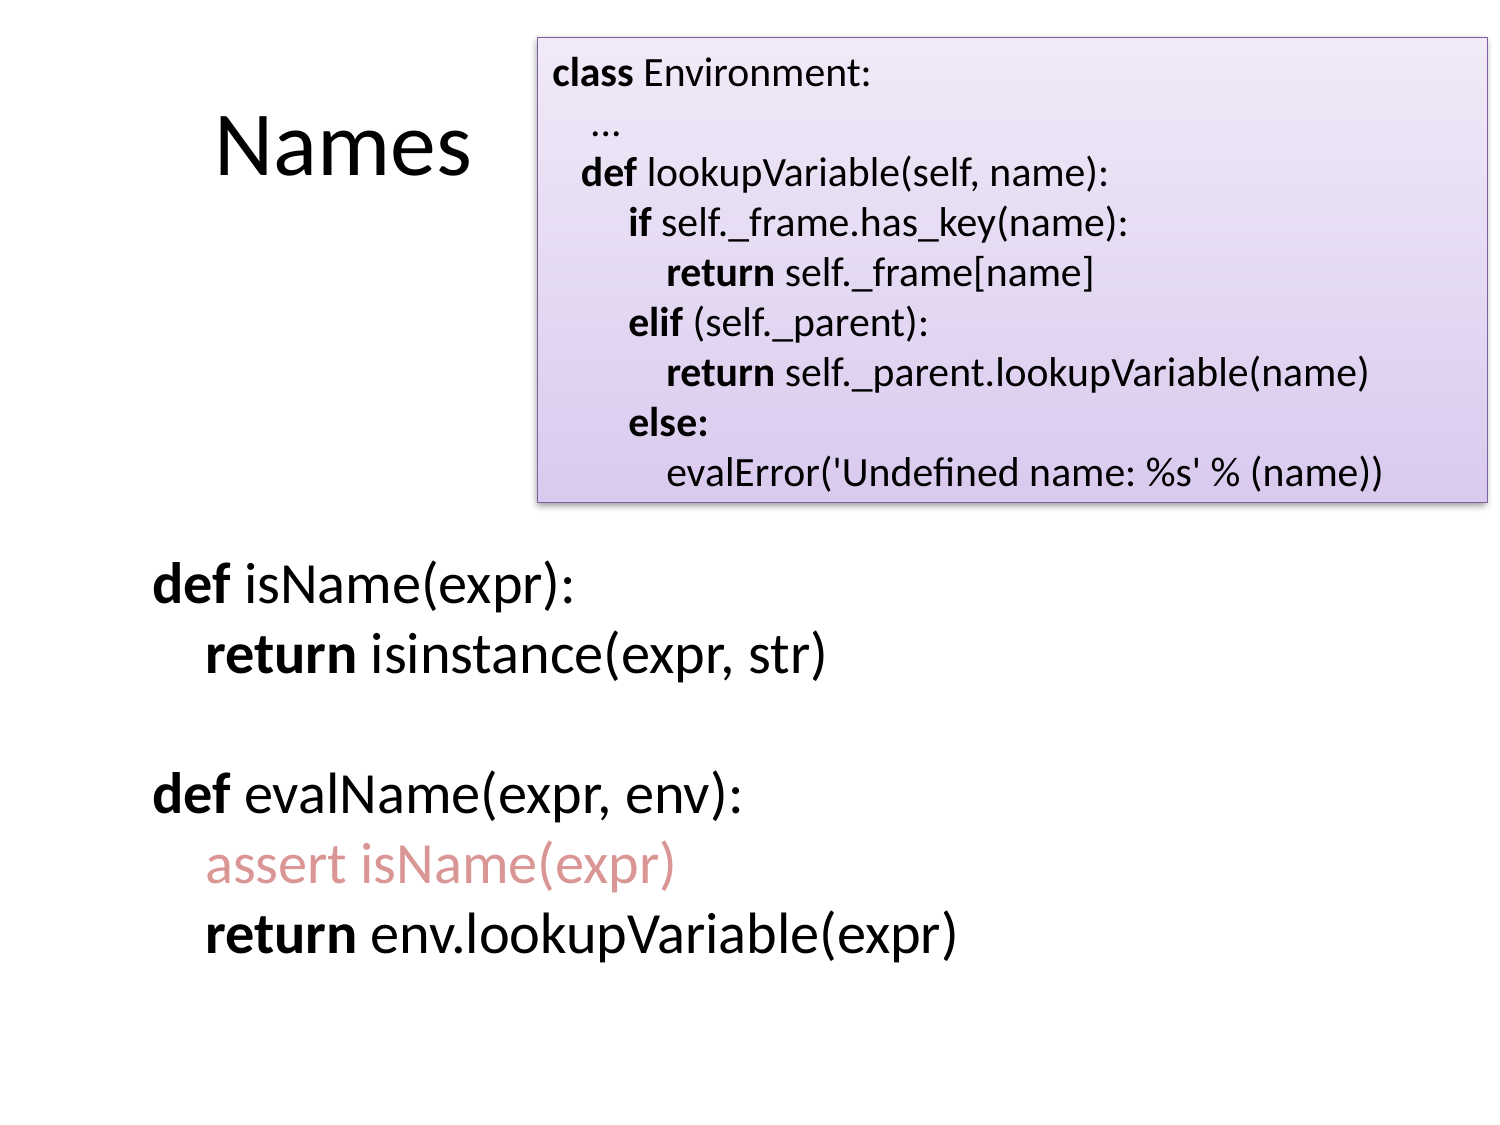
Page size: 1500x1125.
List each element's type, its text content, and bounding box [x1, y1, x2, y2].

text_box class Environment: ... def lookupVariable(self, name): if self._frame.has_key(name): return self._frame[name] elif (self._parent): return self._parent.lookupVariable(name) else: evalError('Undefined name: %s' % (name)) [537, 37, 1488, 503]
text_box def isName(expr): return isinstance(expr, str) def evalName(expr, env): assert isName(expr) return env.lookupVariable(expr) [137, 537, 1050, 973]
title Names [75, 45, 532, 233]
